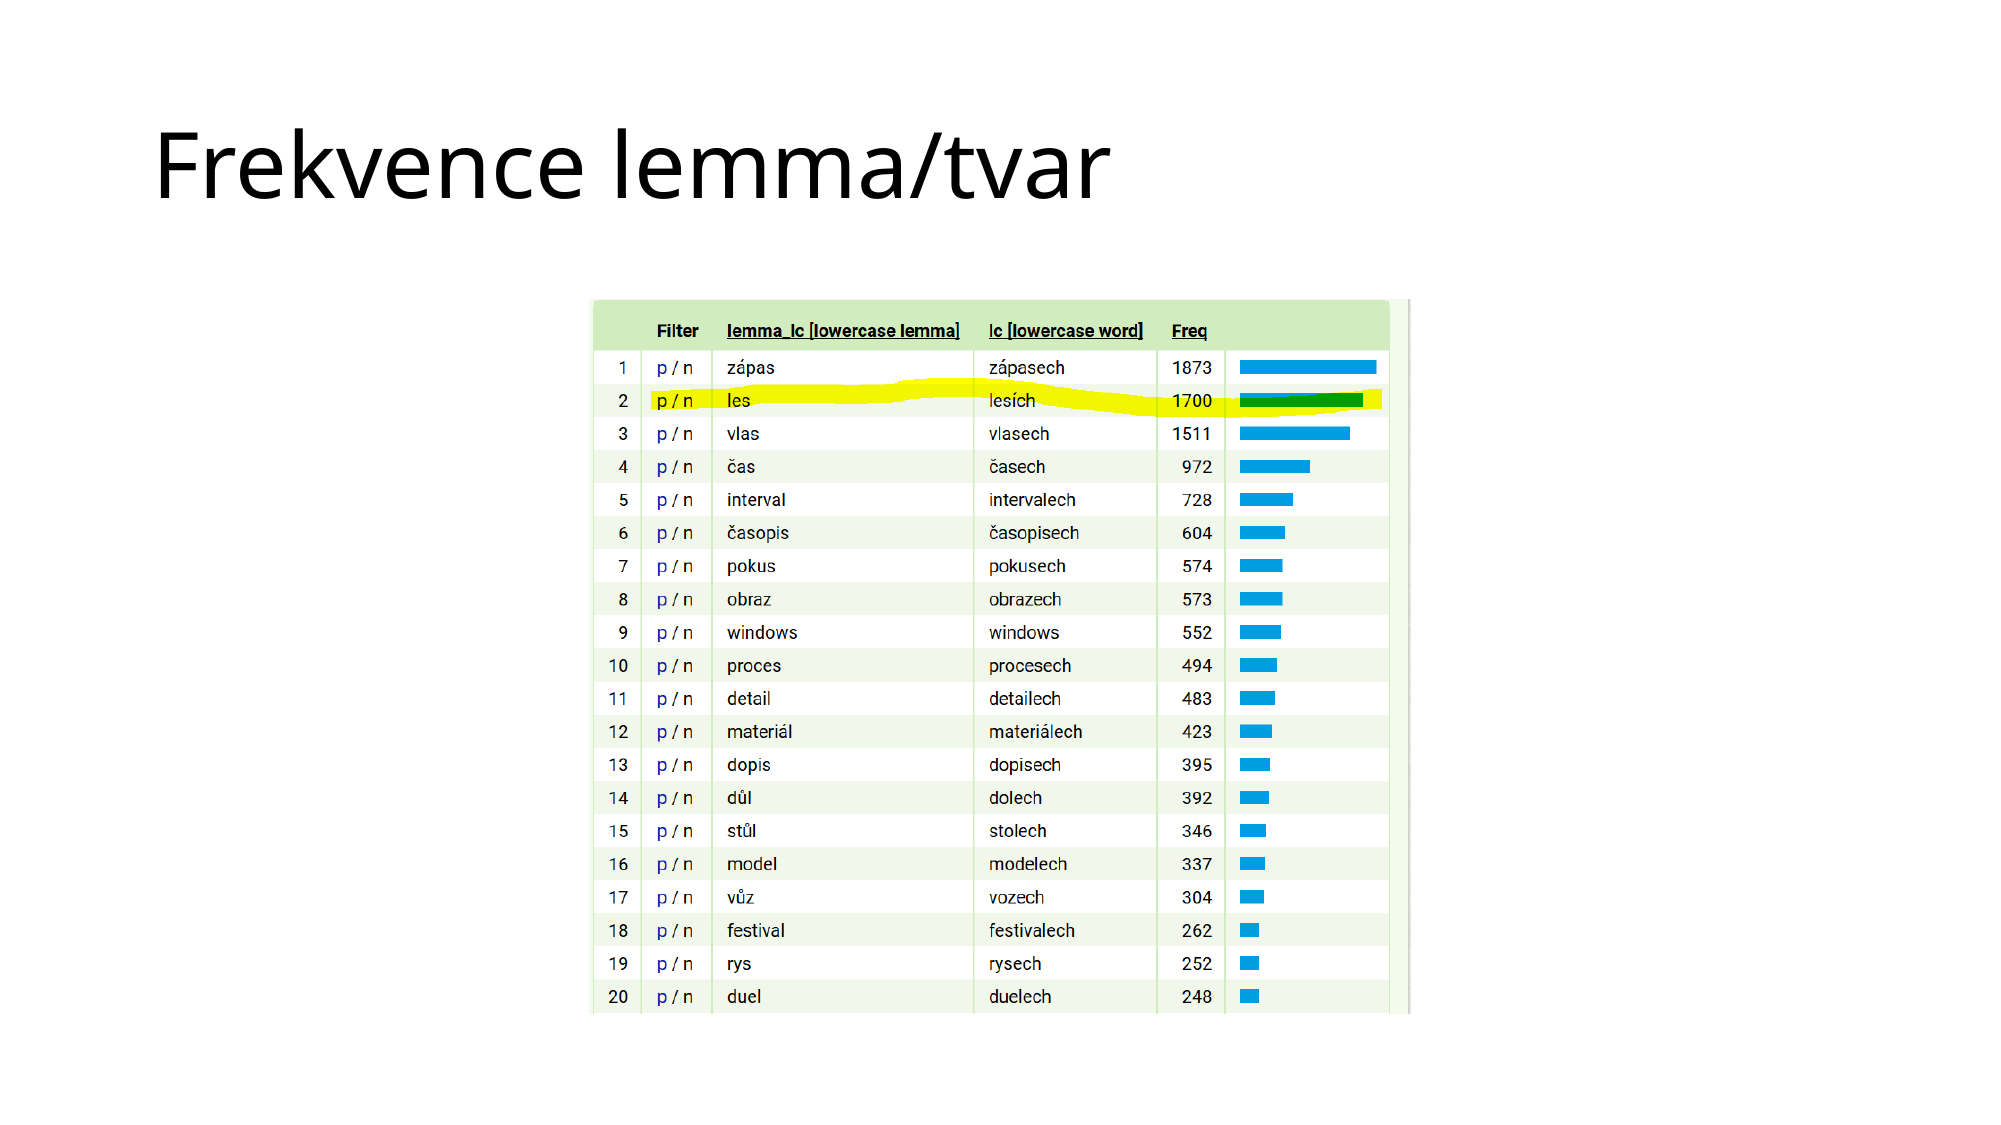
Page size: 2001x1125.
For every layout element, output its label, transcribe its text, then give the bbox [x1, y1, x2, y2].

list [589, 299, 1411, 1014]
title Frekvence lemma/tvar [137, 59, 1863, 278]
